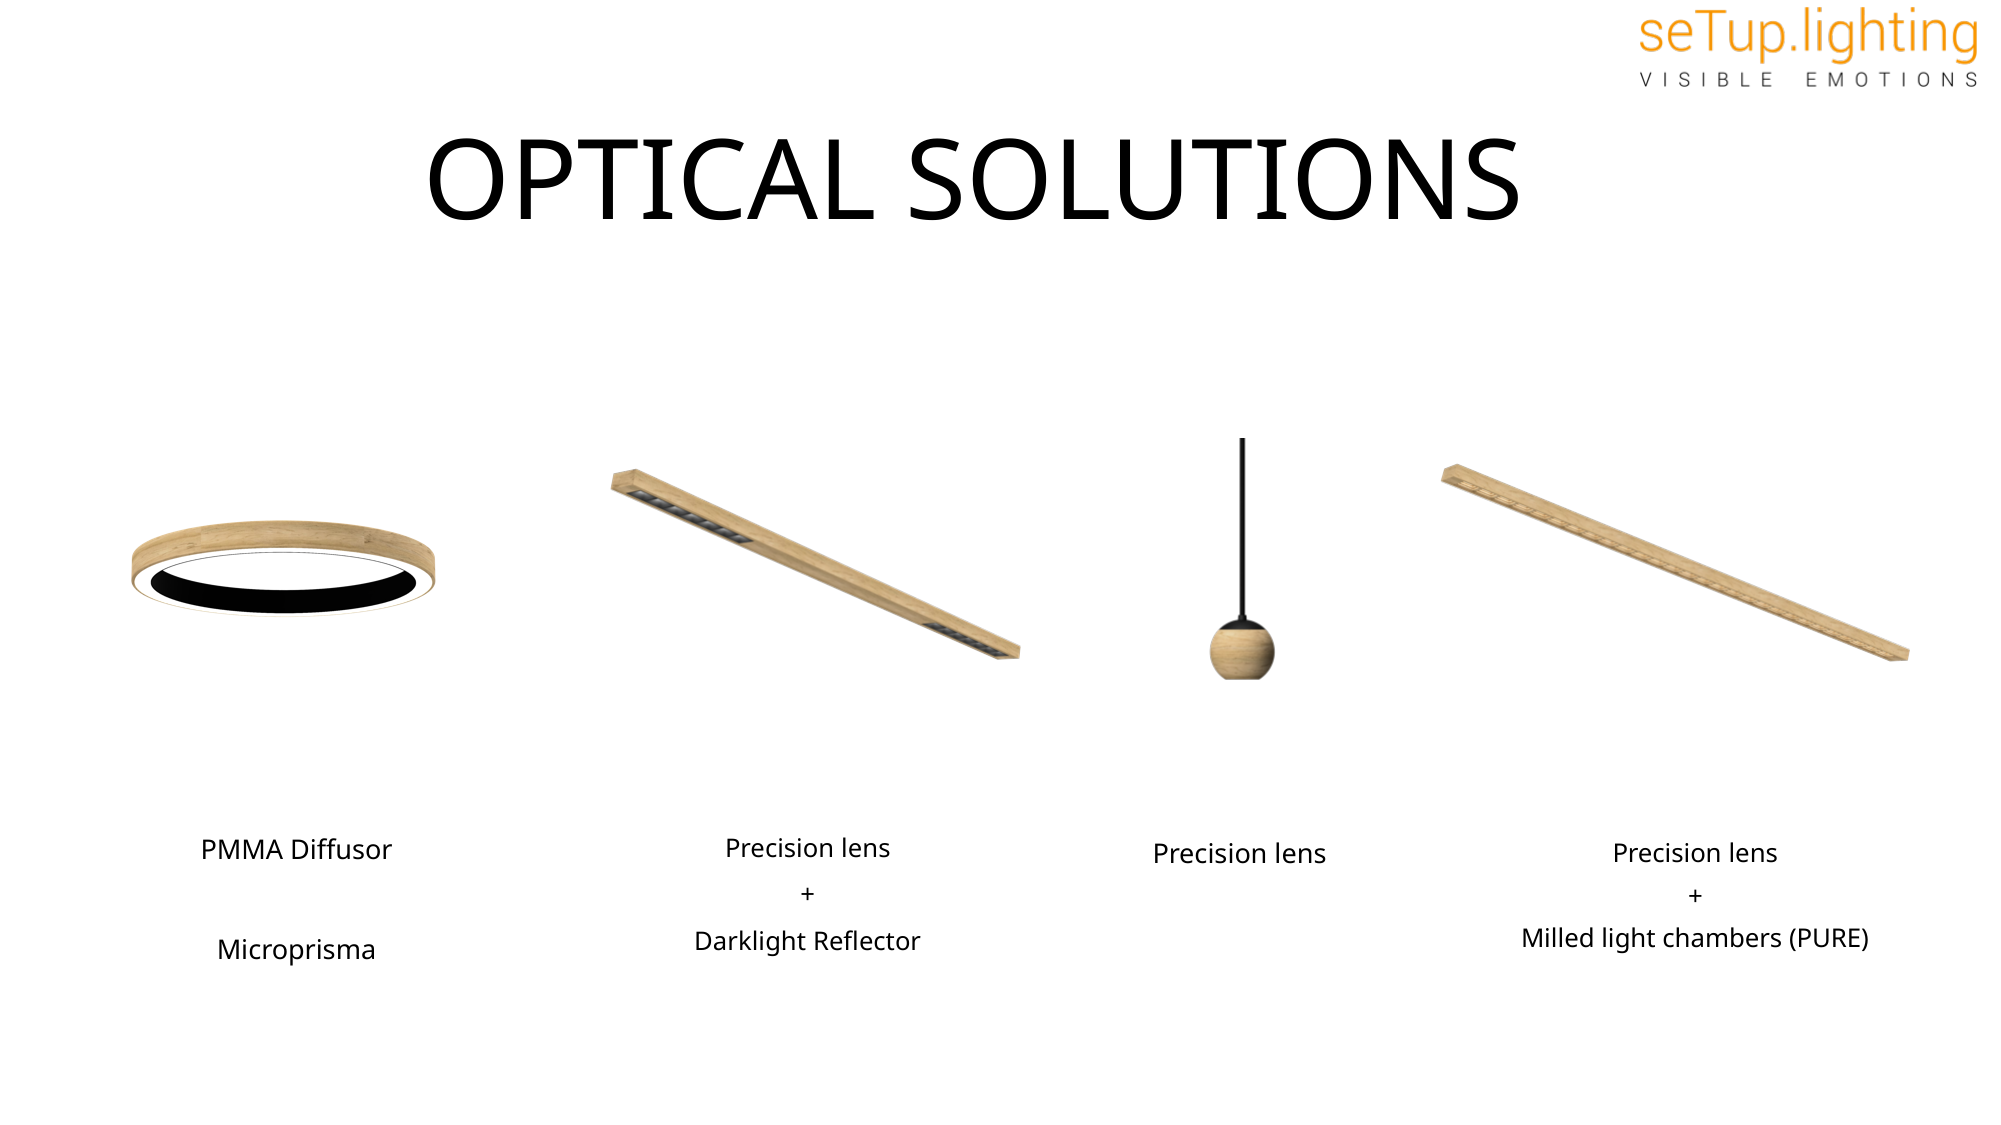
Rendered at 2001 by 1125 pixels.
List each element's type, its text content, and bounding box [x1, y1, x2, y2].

text_box Precision lens [1082, 833, 1397, 962]
picture [0, 315, 1923, 810]
text_box PMMA Diffusor Microprisma [139, 828, 454, 965]
picture [1637, 0, 1988, 96]
title OPTICAL SOLUTIONS [223, 115, 1724, 251]
text_box Precision lens + Milled light chambers (PURE) [1481, 833, 1910, 962]
text_box Precision lens + Darklight Reflector [651, 828, 965, 965]
